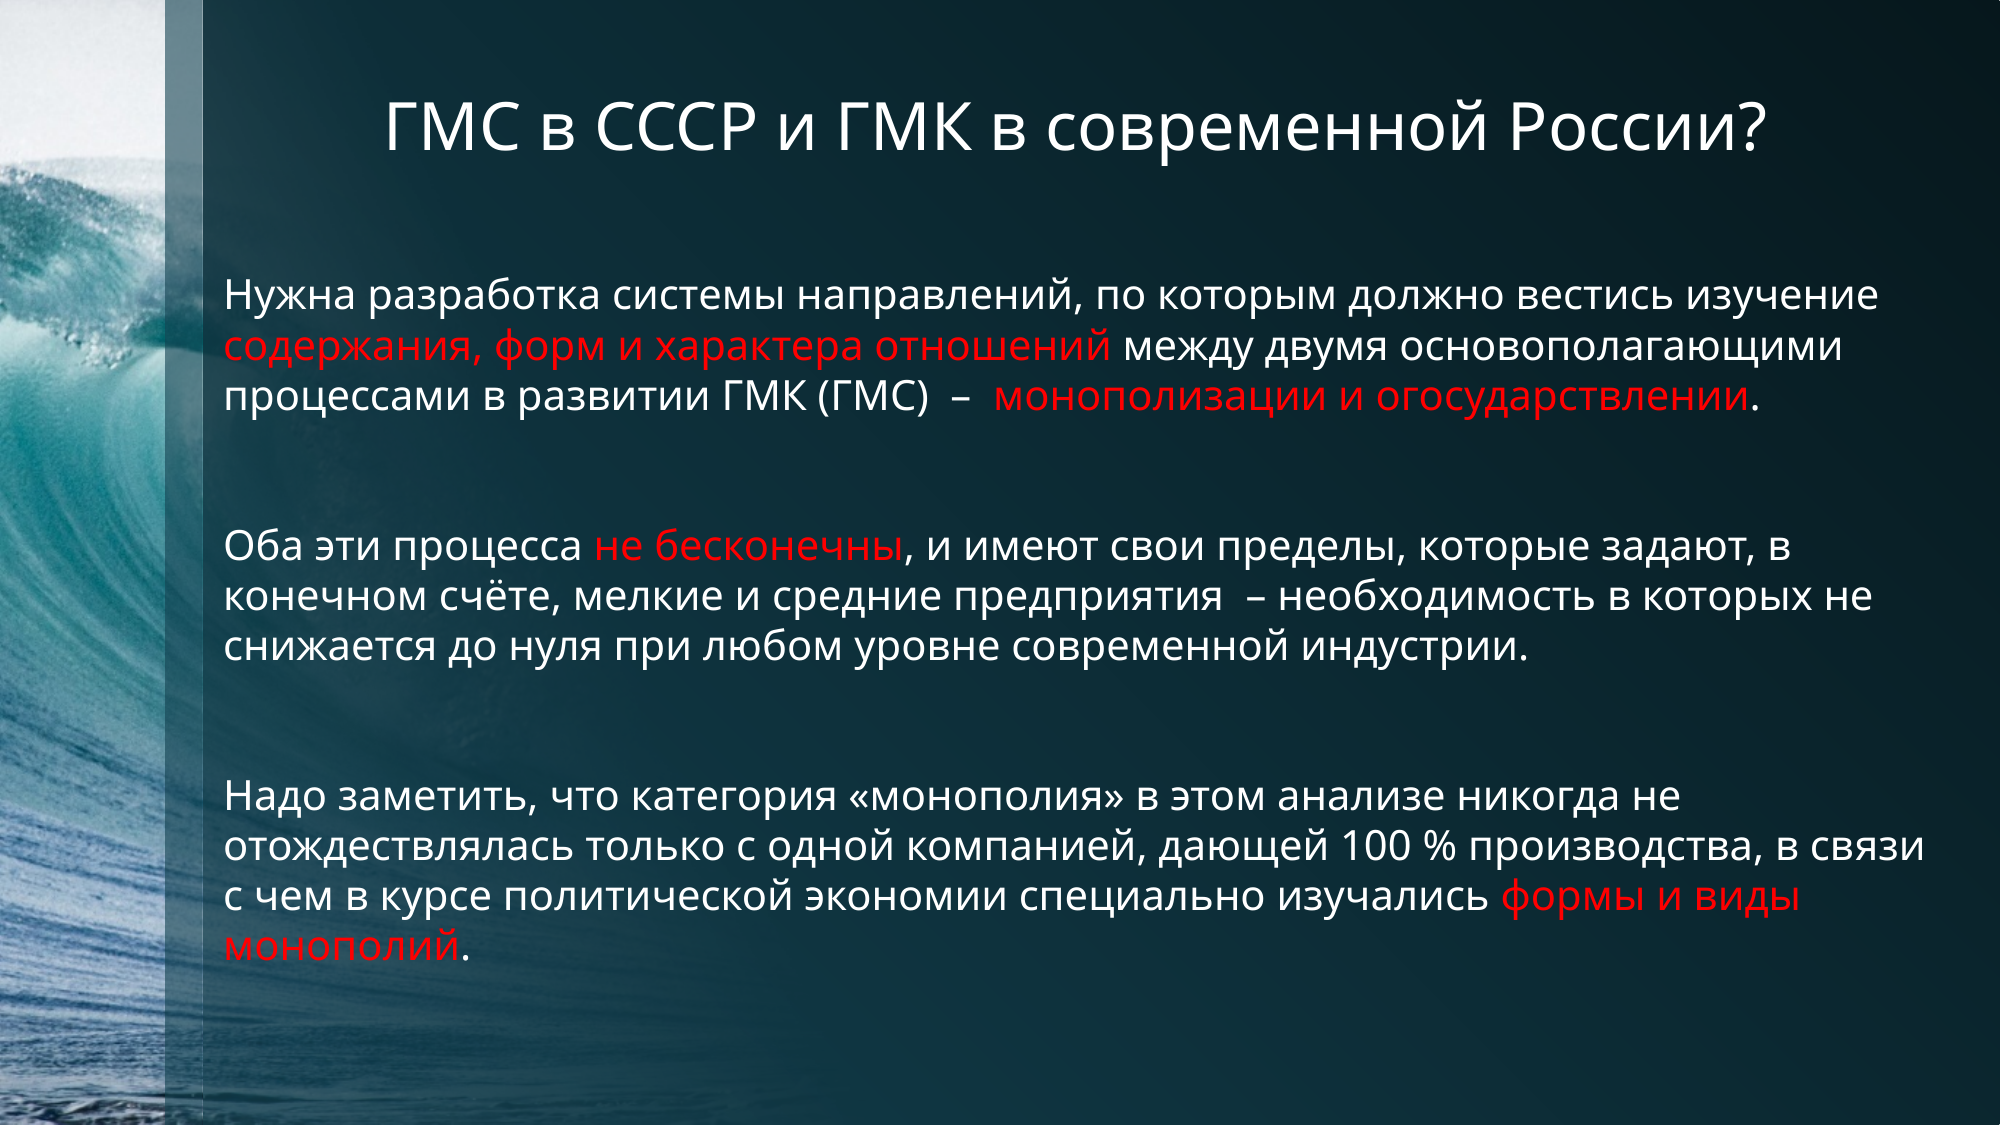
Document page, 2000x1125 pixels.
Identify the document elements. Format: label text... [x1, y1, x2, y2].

picture [0, 0, 2000, 1125]
title ГМС в СССР и ГМК в современной России? [208, 62, 1945, 173]
text_box Нужна разработка системы направлений, по которым должно вестись изучение содержания, форм и характера отношений между двумя основополагающими процессами в развитии ГМК (ГМС) – монополизации и огосударствлении. Оба эти процесса не бесконечны, и имеют свои пределы, которые задают, в конечном счёте, мелкие и средние предприятия – необходимость в которых не снижается до нуля при любом уровне современной индустрии. Надо заметить, что категория «монополия» в этом анализе никогда не отождествлялась только с одной компанией, дающей 100 % производства, в связи с чем в курсе политической экономии специально изучались формы и виды монополий. [208, 210, 1969, 976]
